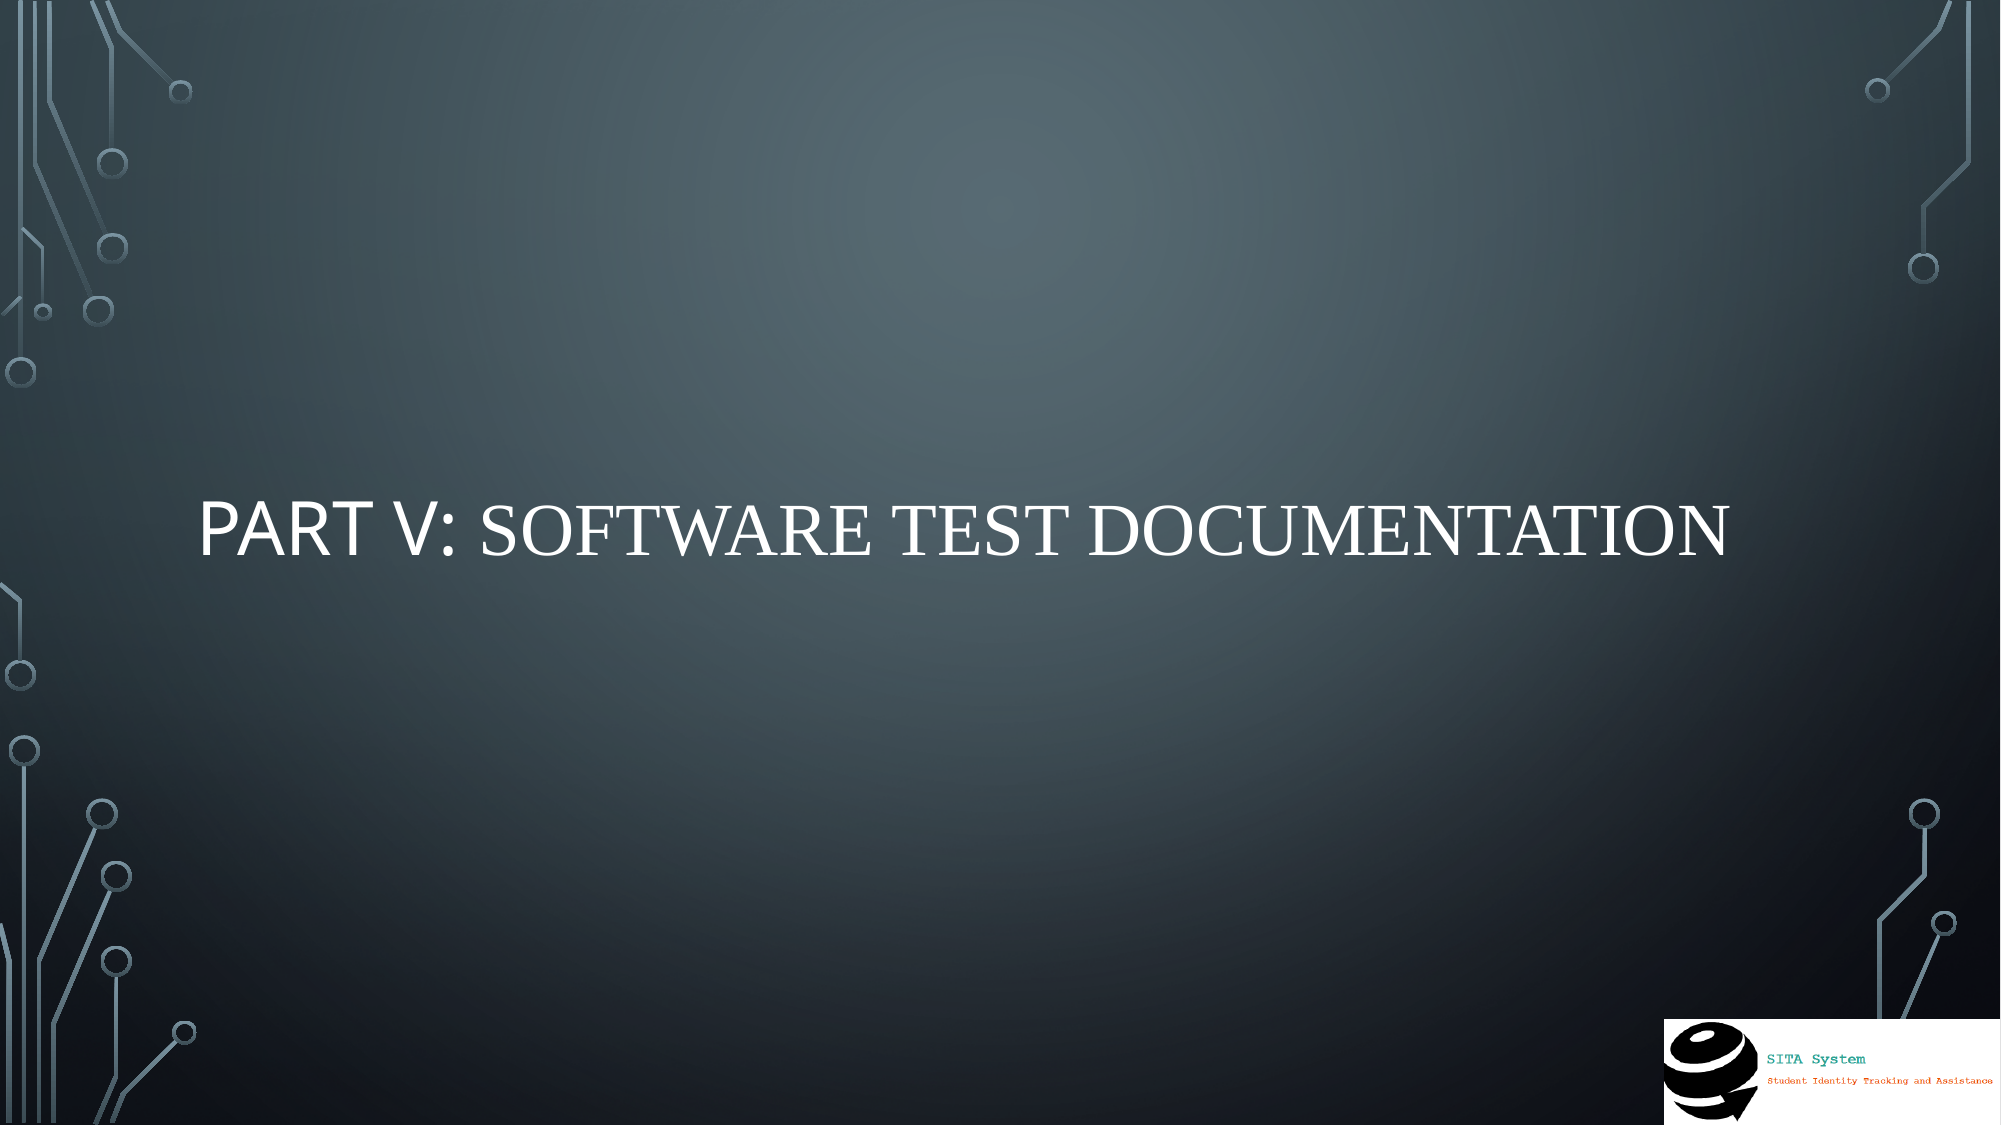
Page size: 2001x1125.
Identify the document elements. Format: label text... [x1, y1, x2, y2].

title Part V: Software Test Documentation [181, 454, 1807, 698]
picture [1664, 1019, 2000, 1125]
